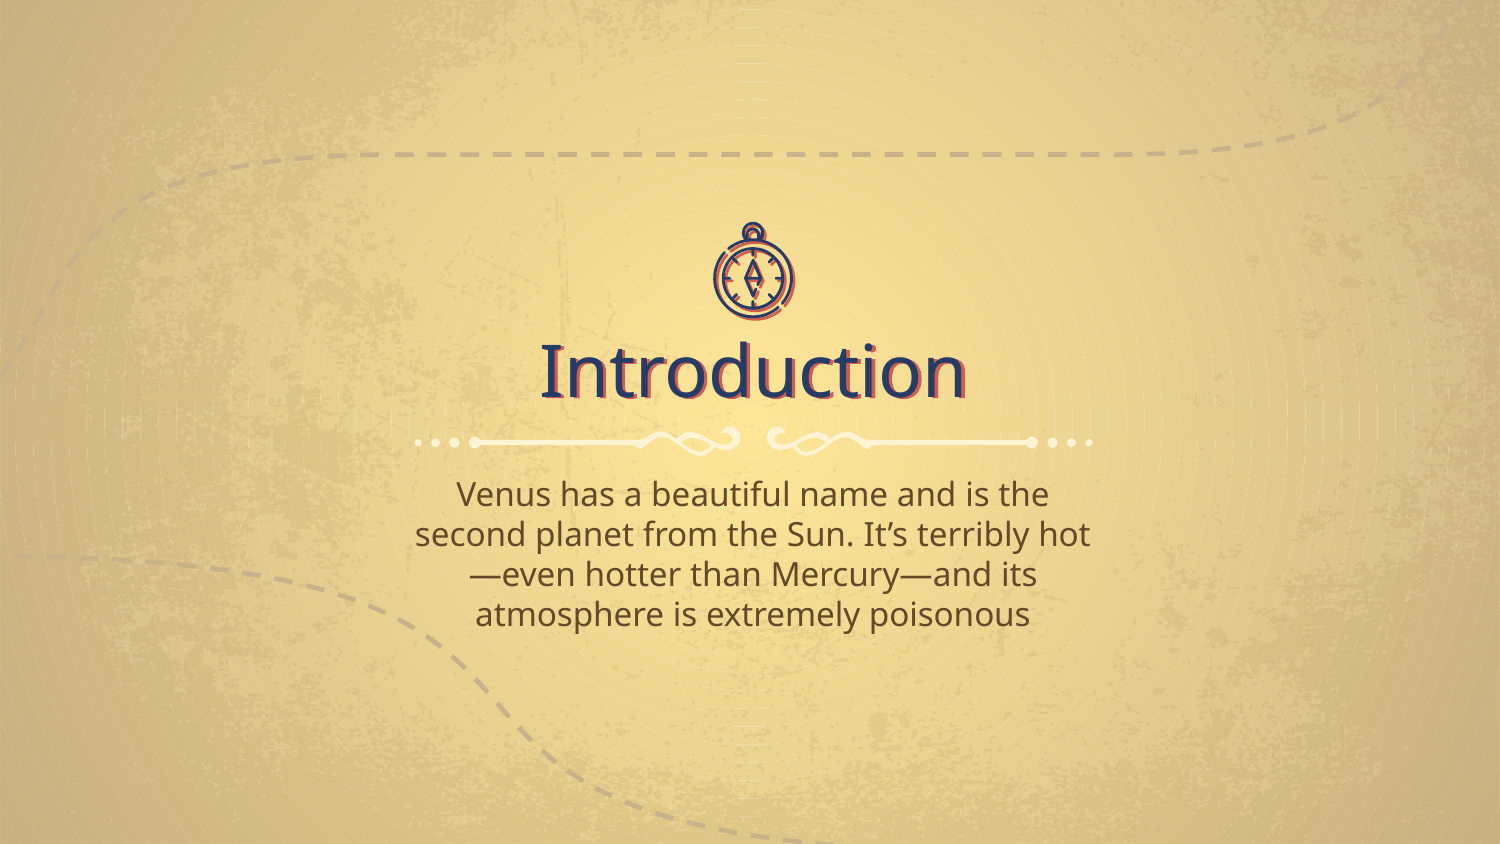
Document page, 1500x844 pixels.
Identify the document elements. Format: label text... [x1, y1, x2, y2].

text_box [414, 424, 1093, 462]
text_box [709, 221, 798, 321]
picture [0, 0, 1500, 844]
title Introduction [385, 333, 1122, 428]
list Venus has a beautiful name and is the second planet from the Sun. It’s terribly hot—even hotter than Mercury—and its atmosphere is extremely poisonous [385, 458, 1122, 651]
